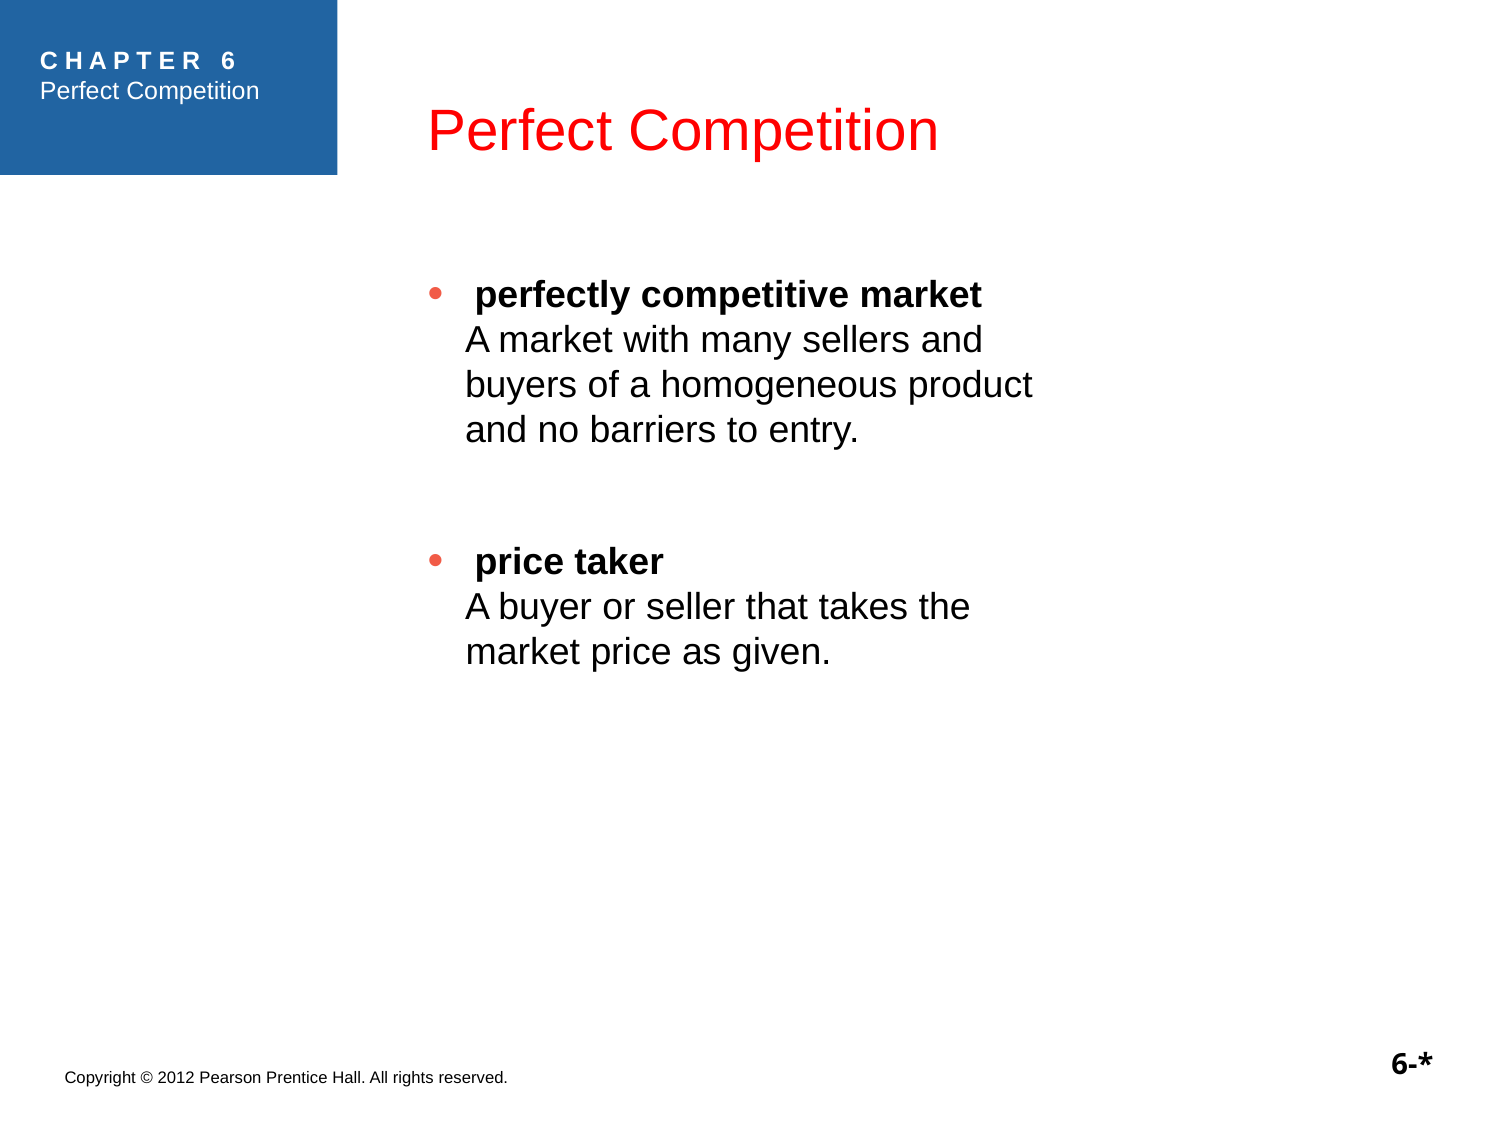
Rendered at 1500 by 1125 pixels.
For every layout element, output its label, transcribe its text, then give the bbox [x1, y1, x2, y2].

text_box price taker A buyer or seller that takes the market price as given. [412, 529, 1079, 680]
text_box perfectly competitive market A market with many sellers and buyers of a homogeneous product and no barriers to entry. [412, 262, 1079, 458]
text_box Perfect Competition [412, 37, 1288, 217]
